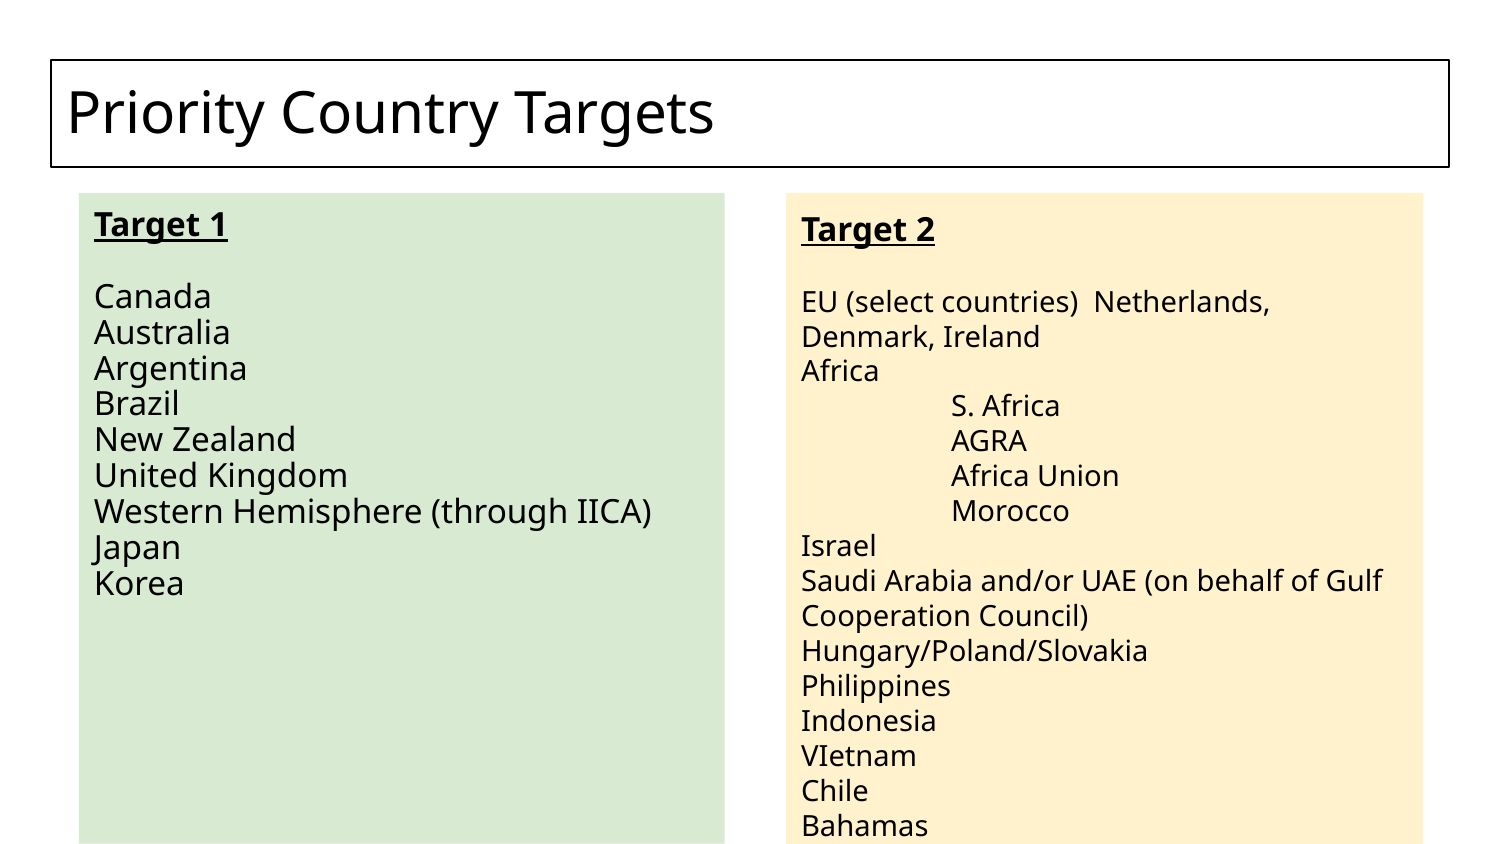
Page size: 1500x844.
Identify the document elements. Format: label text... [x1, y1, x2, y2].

title Priority Country Targets [50, 59, 1450, 168]
list Target 1 Canada Australia Argentina Brazil New Zealand United Kingdom Western Hemisphere (through IICA) Japan Korea [78, 193, 725, 844]
text_box Target 2 EU (select countries) Netherlands, Denmark, Ireland Africa S. Africa AGRA Africa Union Morocco Israel Saudi Arabia and/or UAE (on behalf of Gulf Cooperation Council) Hungary/Poland/Slovakia Philippines Indonesia VIetnam Chile Bahamas [786, 192, 1424, 844]
